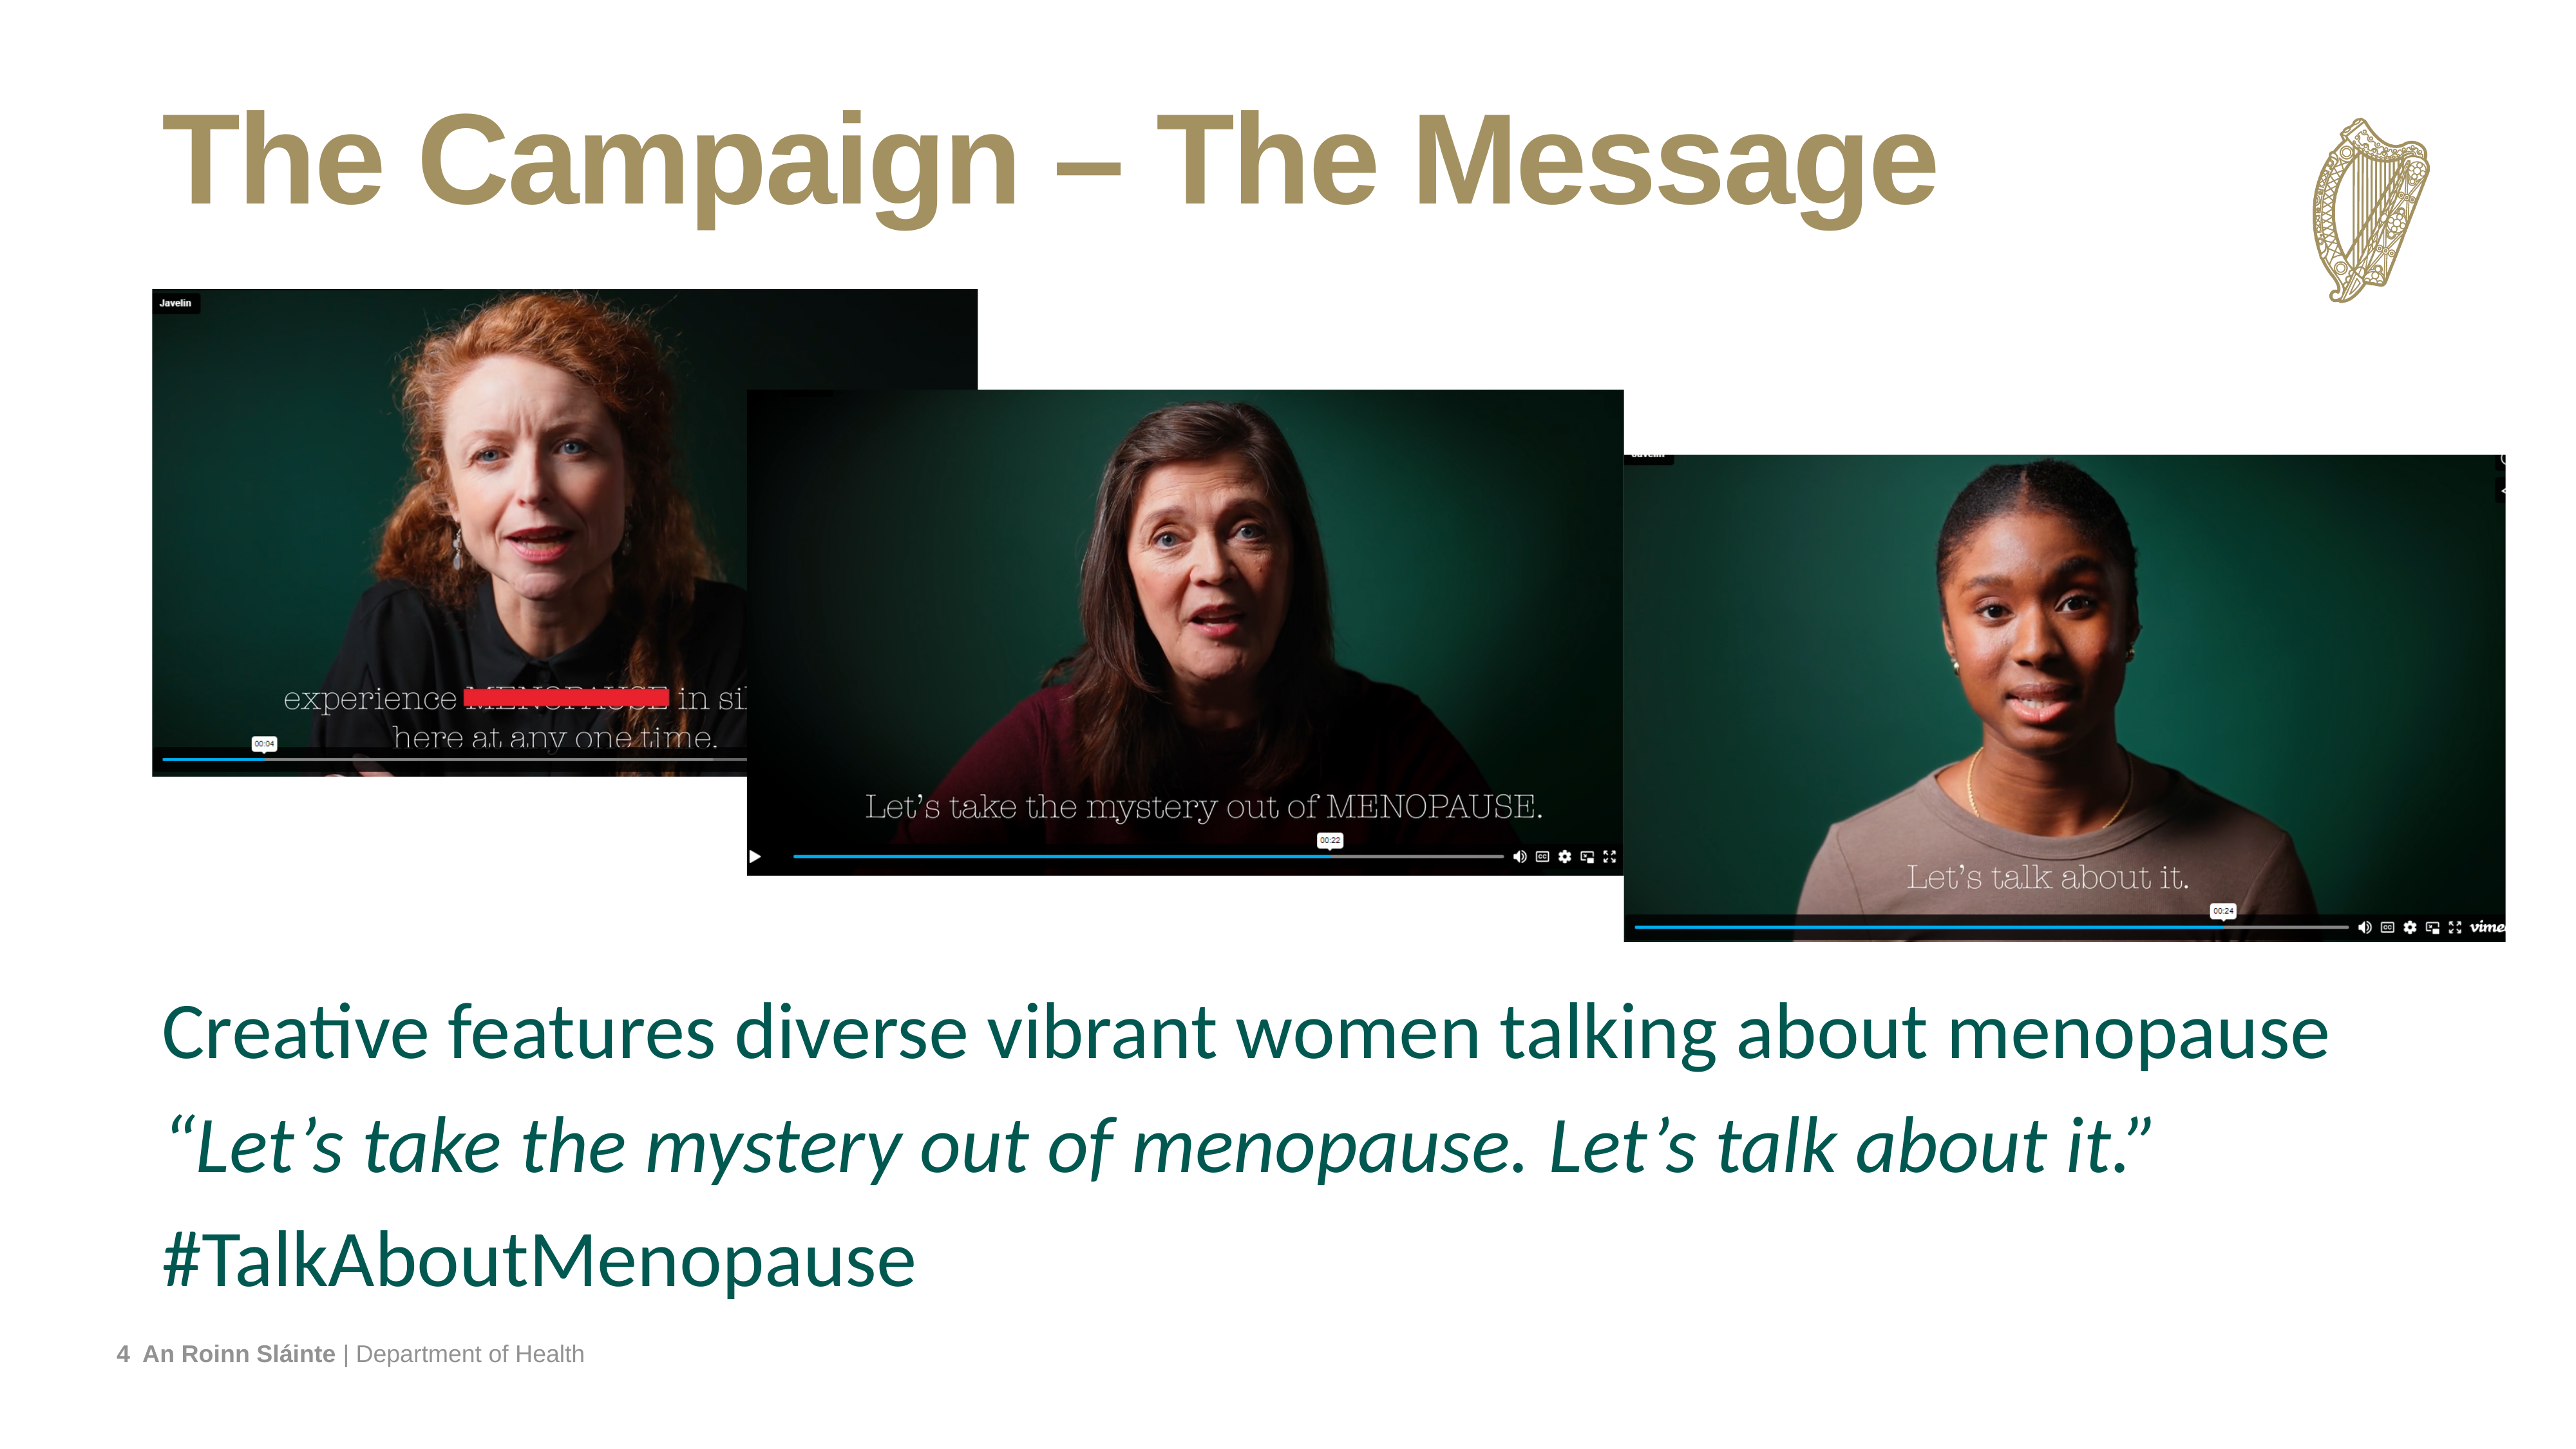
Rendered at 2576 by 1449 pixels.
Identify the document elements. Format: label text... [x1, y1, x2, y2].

picture [2293, 100, 2449, 313]
title The Campaign – The Message [152, 100, 2194, 342]
text_box Creative features diverse vibrant women talking about menopause “Let’s take the mystery out of menopause. Let’s talk about it.” #TalkAboutMenopause [152, 966, 2391, 1307]
picture [152, 289, 2506, 942]
